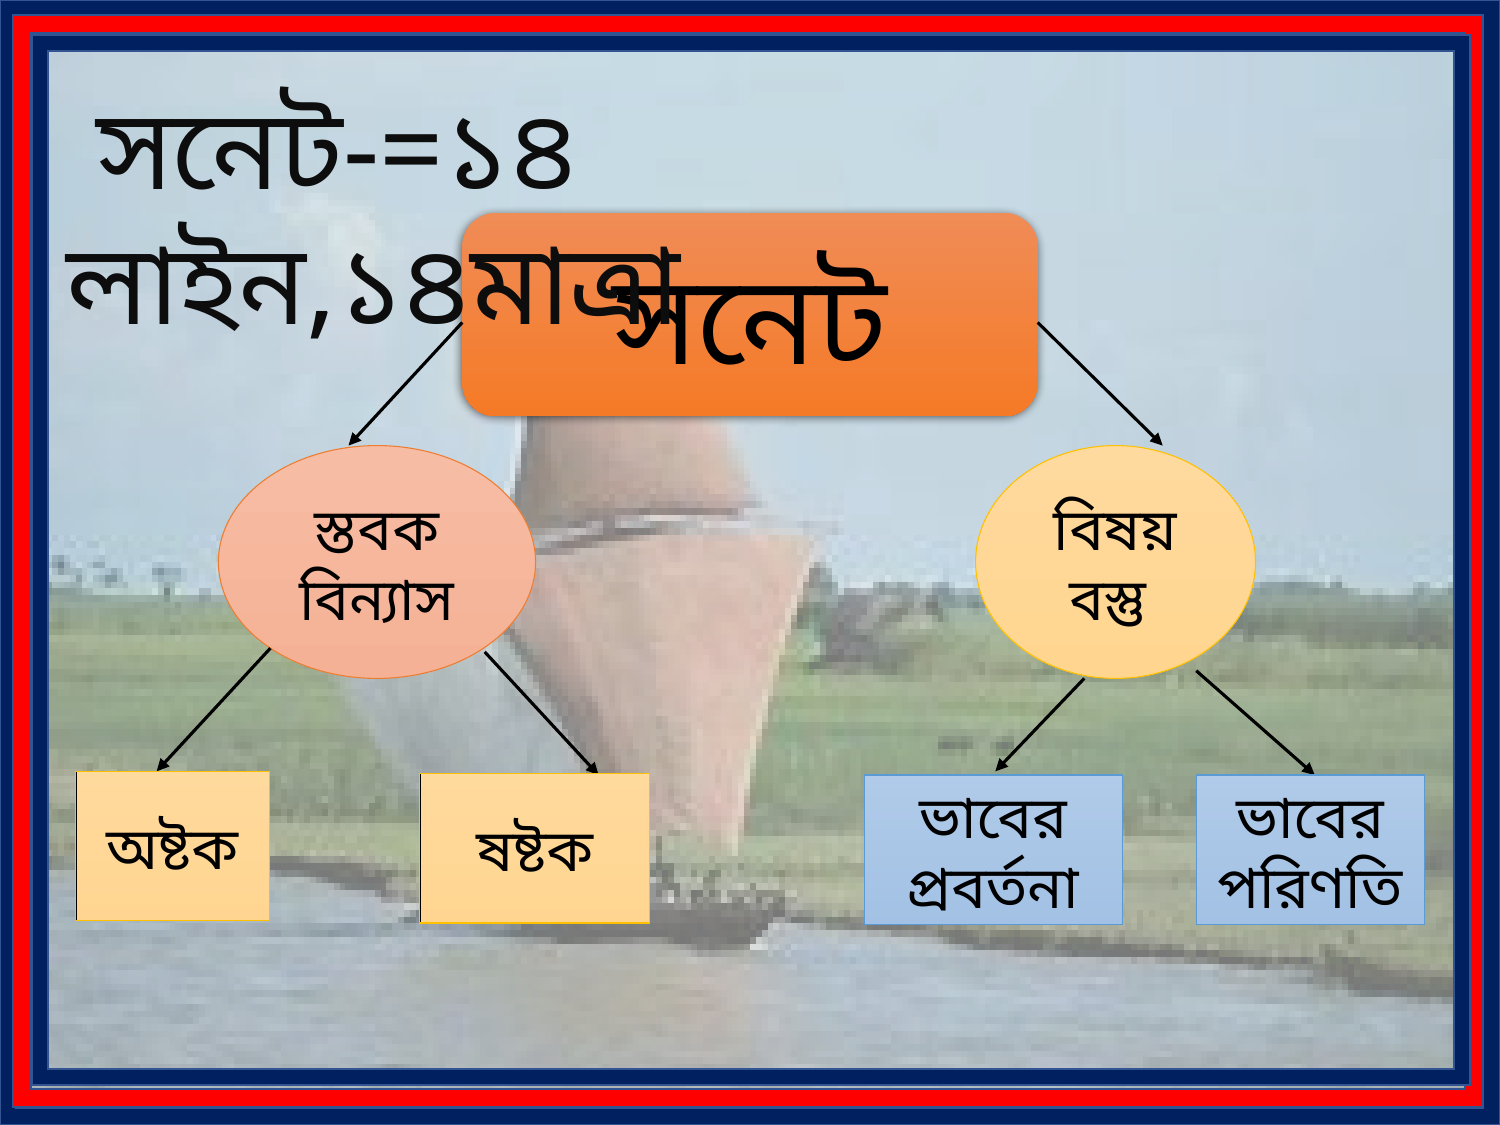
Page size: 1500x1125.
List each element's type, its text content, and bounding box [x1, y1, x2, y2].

text_box ষষ্টক [419, 773, 650, 924]
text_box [348, 322, 463, 446]
text_box সনেট-=১৪ লাইন,১৪মাত্রা [52, 69, 1040, 355]
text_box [484, 651, 599, 776]
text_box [156, 648, 271, 772]
text_box ভাবের প্রবর্তনা [864, 774, 1123, 925]
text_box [1196, 670, 1315, 775]
text_box স্তবক বিন্যাস [217, 446, 537, 679]
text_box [1037, 322, 1163, 446]
text_box অষ্টক [75, 771, 270, 921]
text_box সনেট [463, 355, 1037, 417]
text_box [995, 678, 1085, 772]
text_box বিষয় বস্তু [975, 446, 1257, 679]
text_box ভাবের পরিণতি [1196, 774, 1425, 925]
